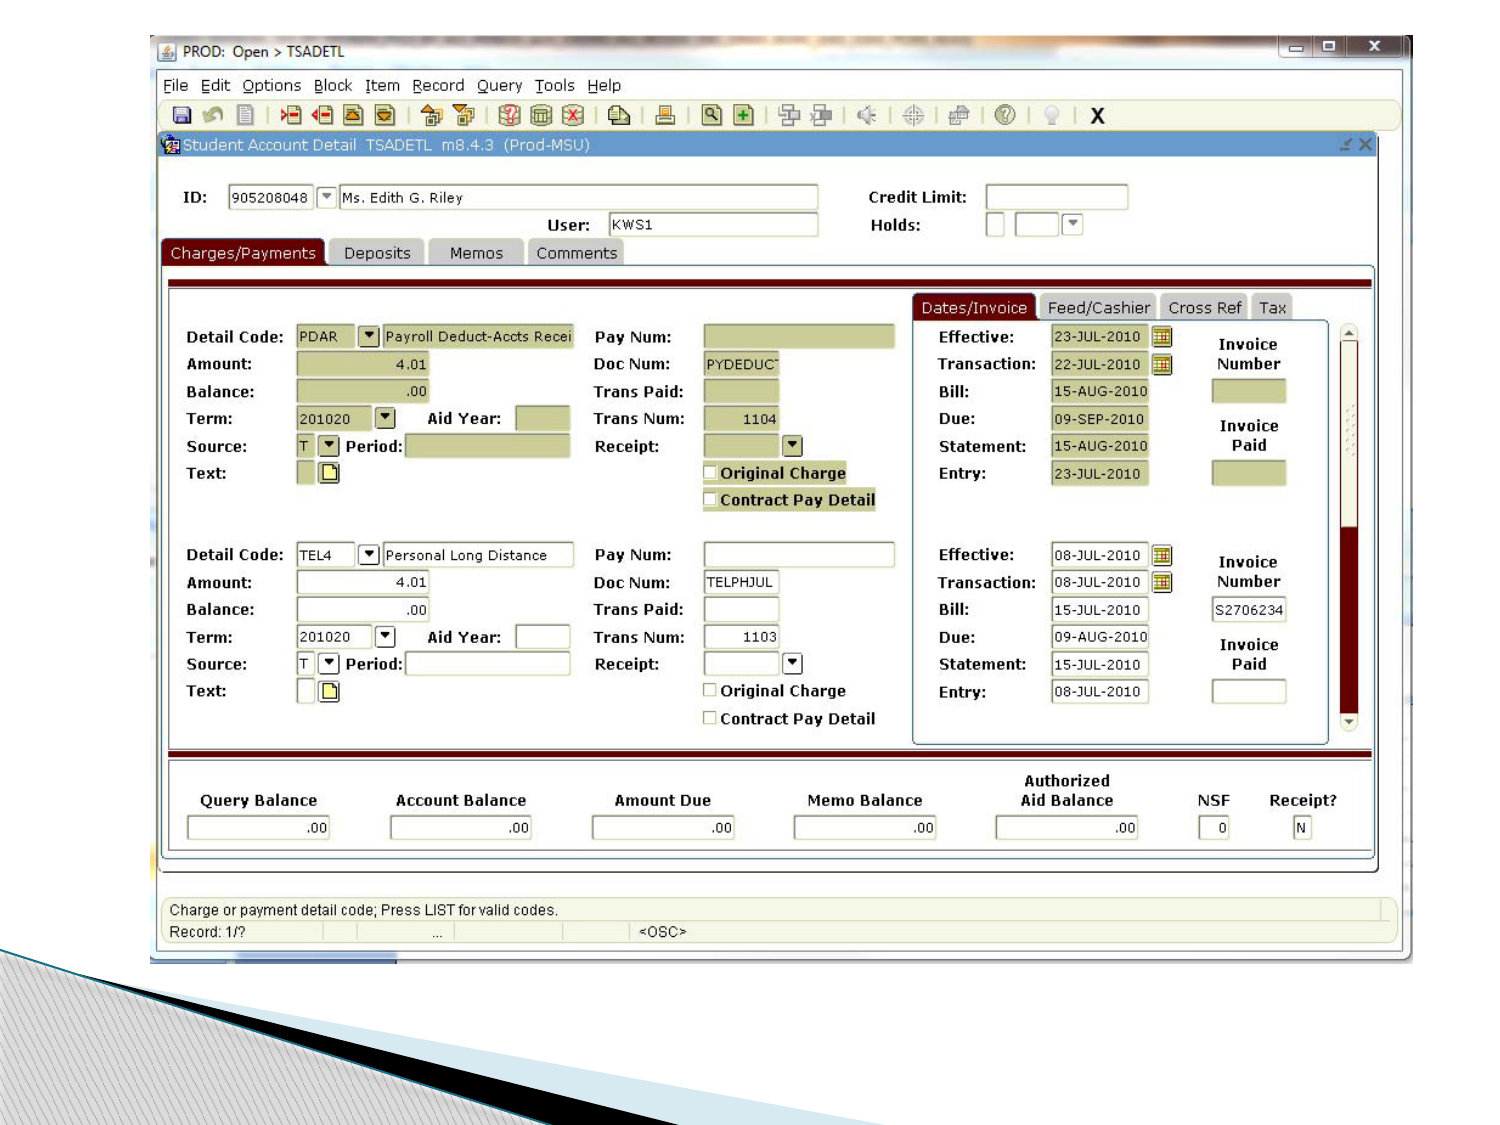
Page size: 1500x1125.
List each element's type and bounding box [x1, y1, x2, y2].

picture [149, 35, 1413, 965]
